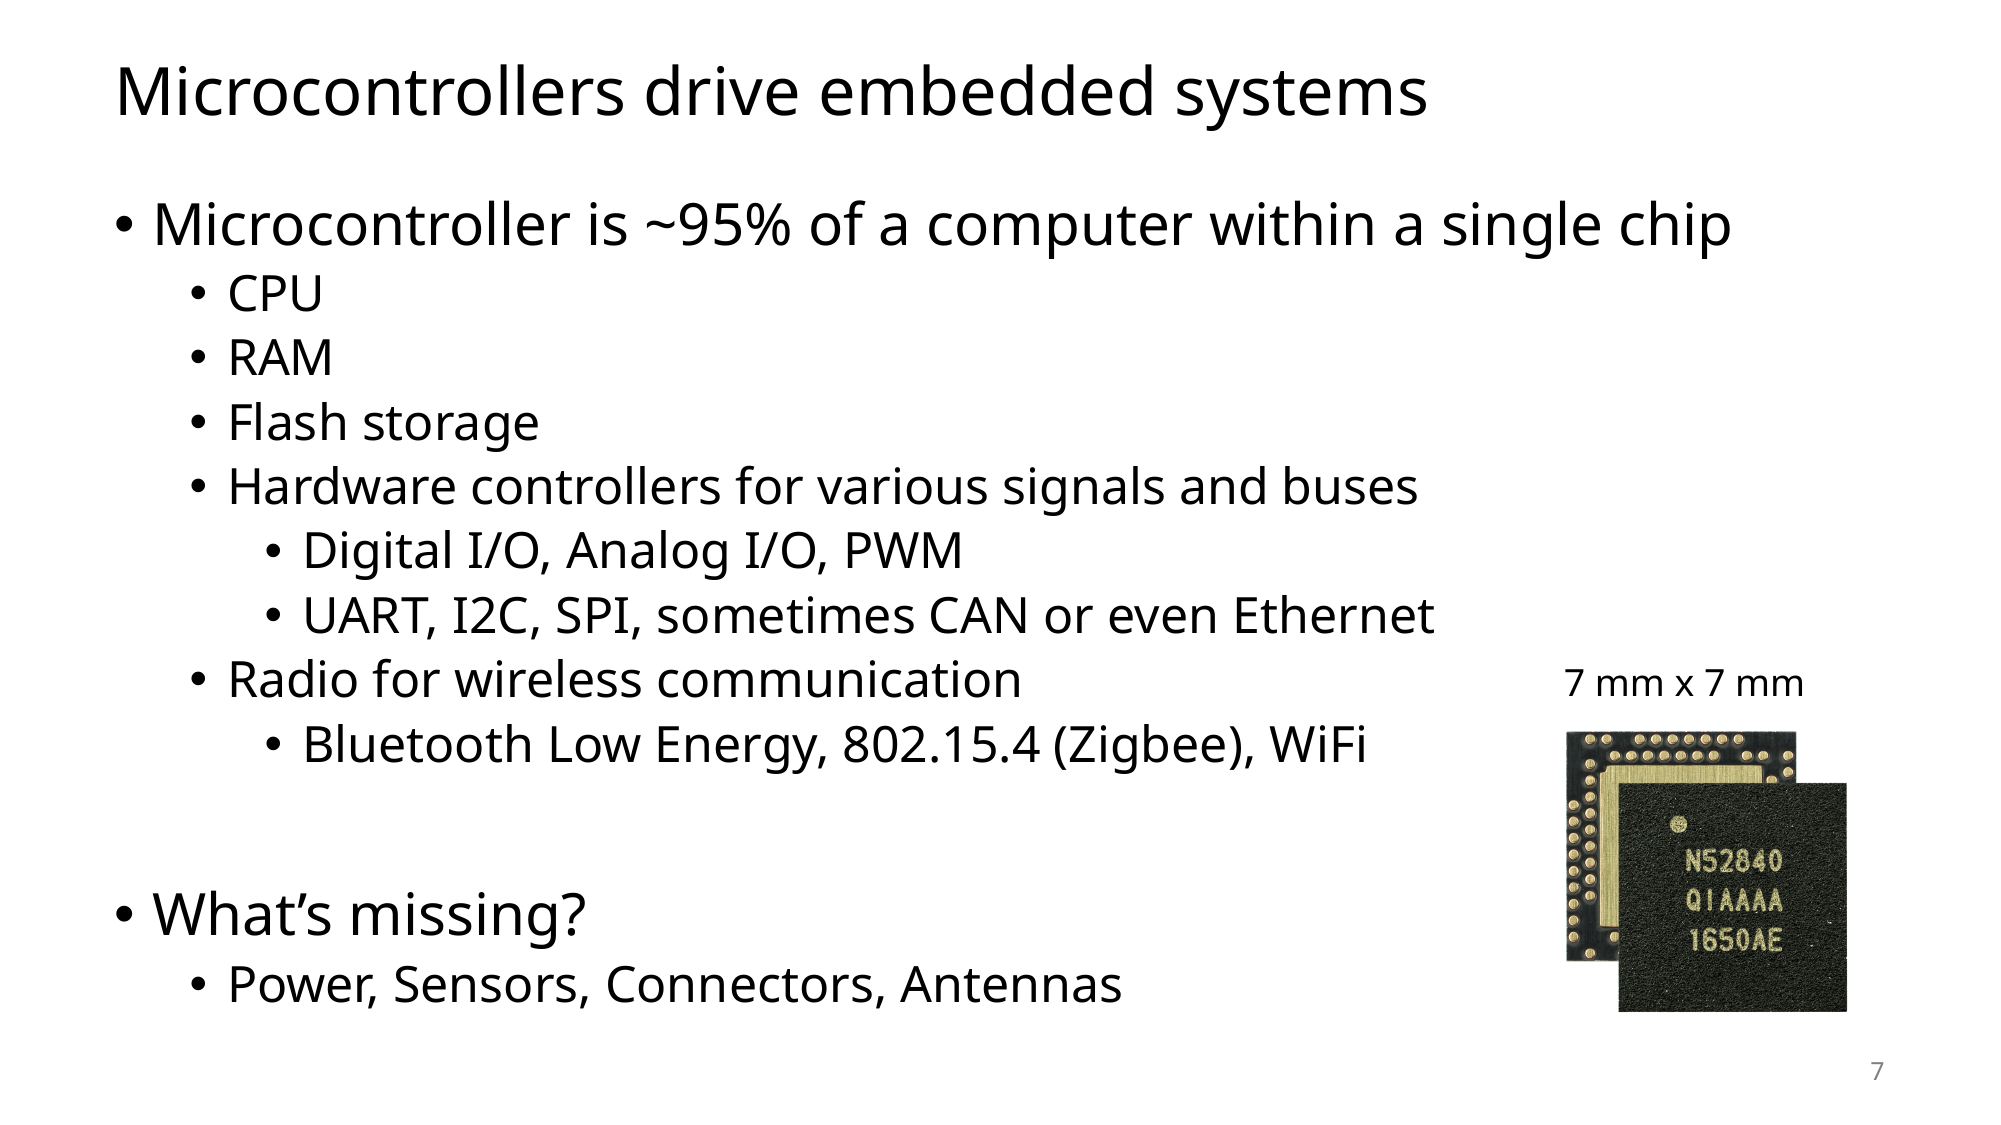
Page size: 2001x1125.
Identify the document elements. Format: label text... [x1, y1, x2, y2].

picture [1566, 731, 1848, 1013]
text_box 7 mm x 7 mm [1548, 651, 1866, 712]
list Microcontroller is ~95% of a computer within a single chip CPU RAM Flash storage Hardware controllers for various signals and buses Digital I/O, Analog I/O, PWM UART, I2C, SPI, sometimes CAN or even Ethernet Radio for wireless communication Bluetooth Low Energy, 802.15.4 (Zigbee), WiFi What’s missing? Power, Sensors, Connectors, Antennas [99, 187, 1900, 1013]
title Microcontrollers drive embedded systems [99, 37, 1900, 150]
slide_number 7 [1749, 1042, 1900, 1103]
